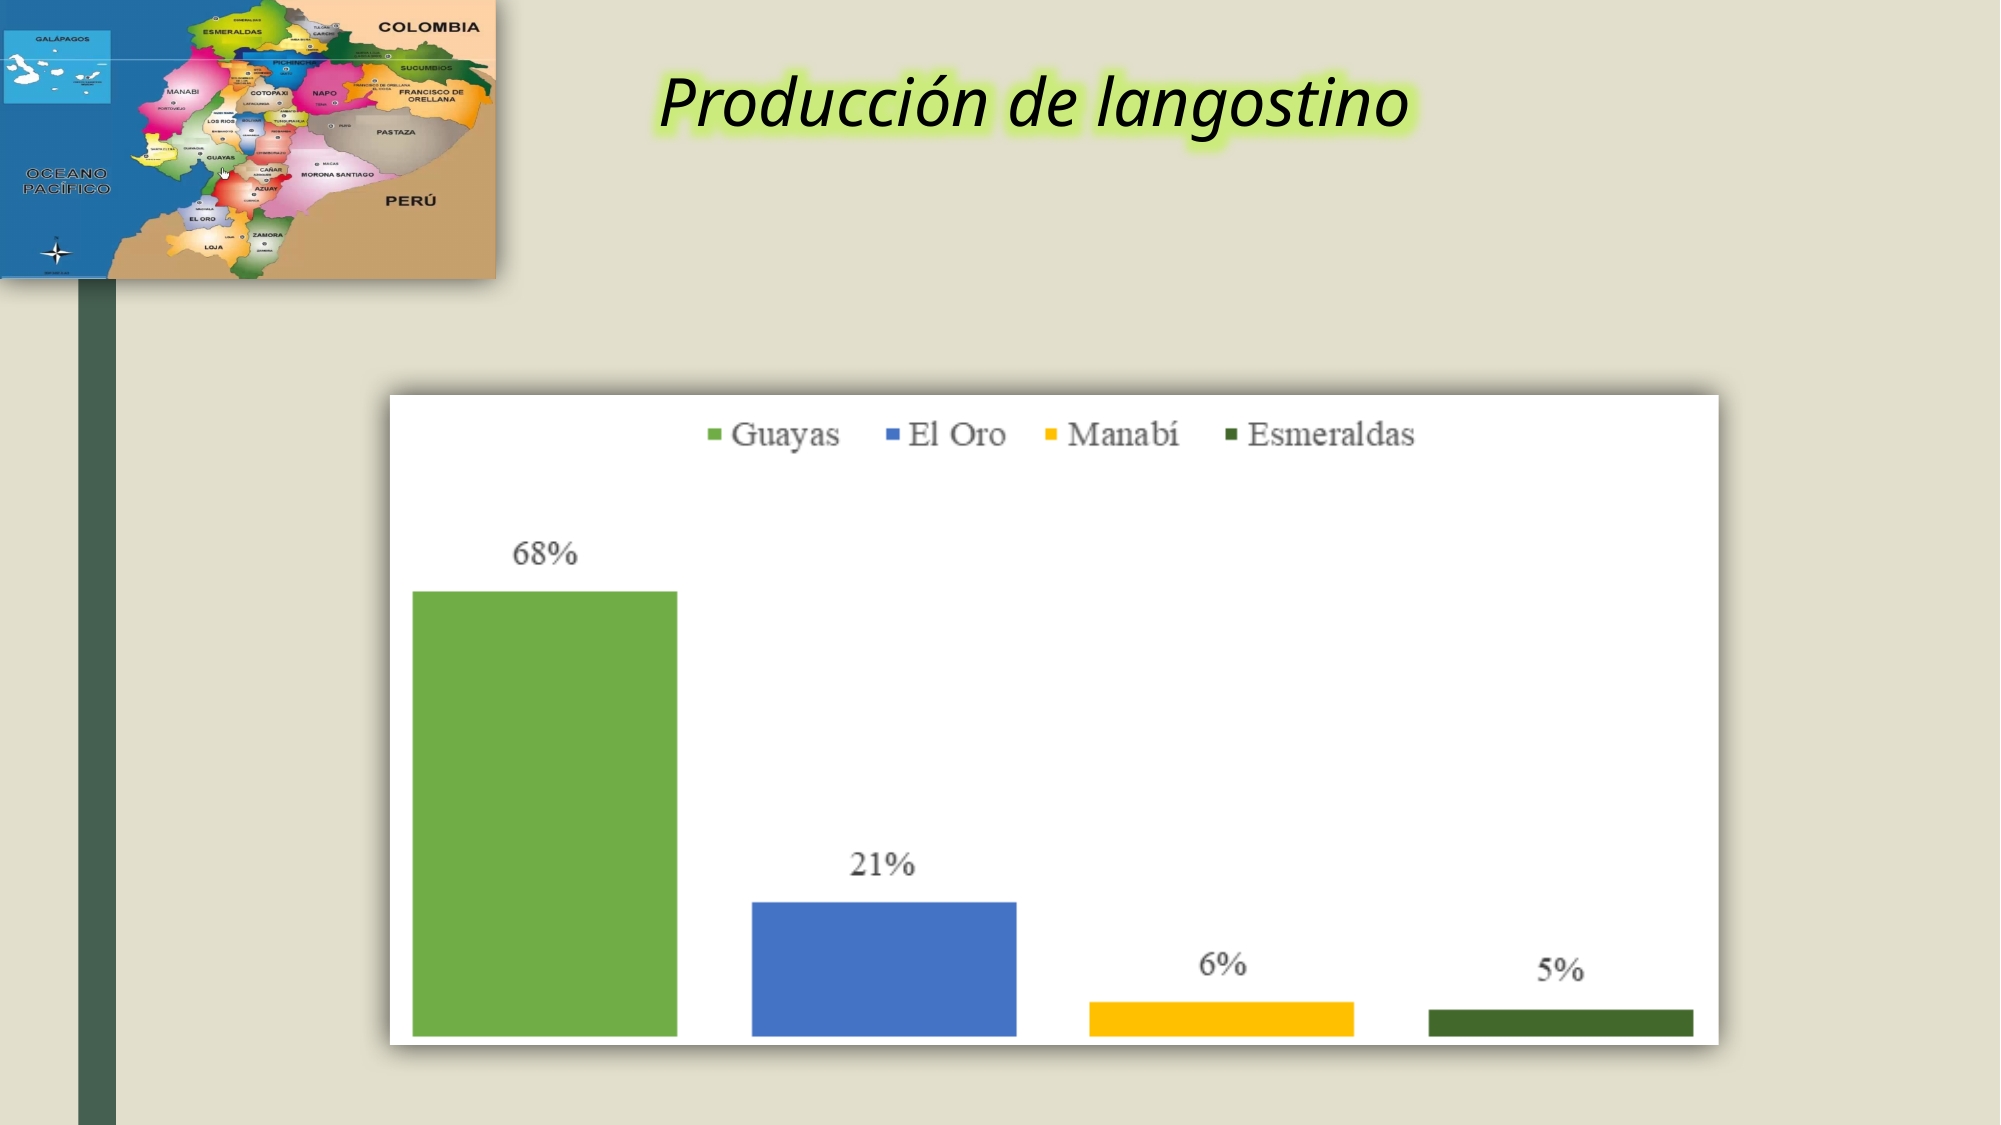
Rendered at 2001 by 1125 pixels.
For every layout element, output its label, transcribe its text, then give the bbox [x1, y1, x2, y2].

picture [389, 394, 1719, 1045]
text_box Producción de langostino [638, 52, 1433, 148]
picture [0, 0, 496, 279]
